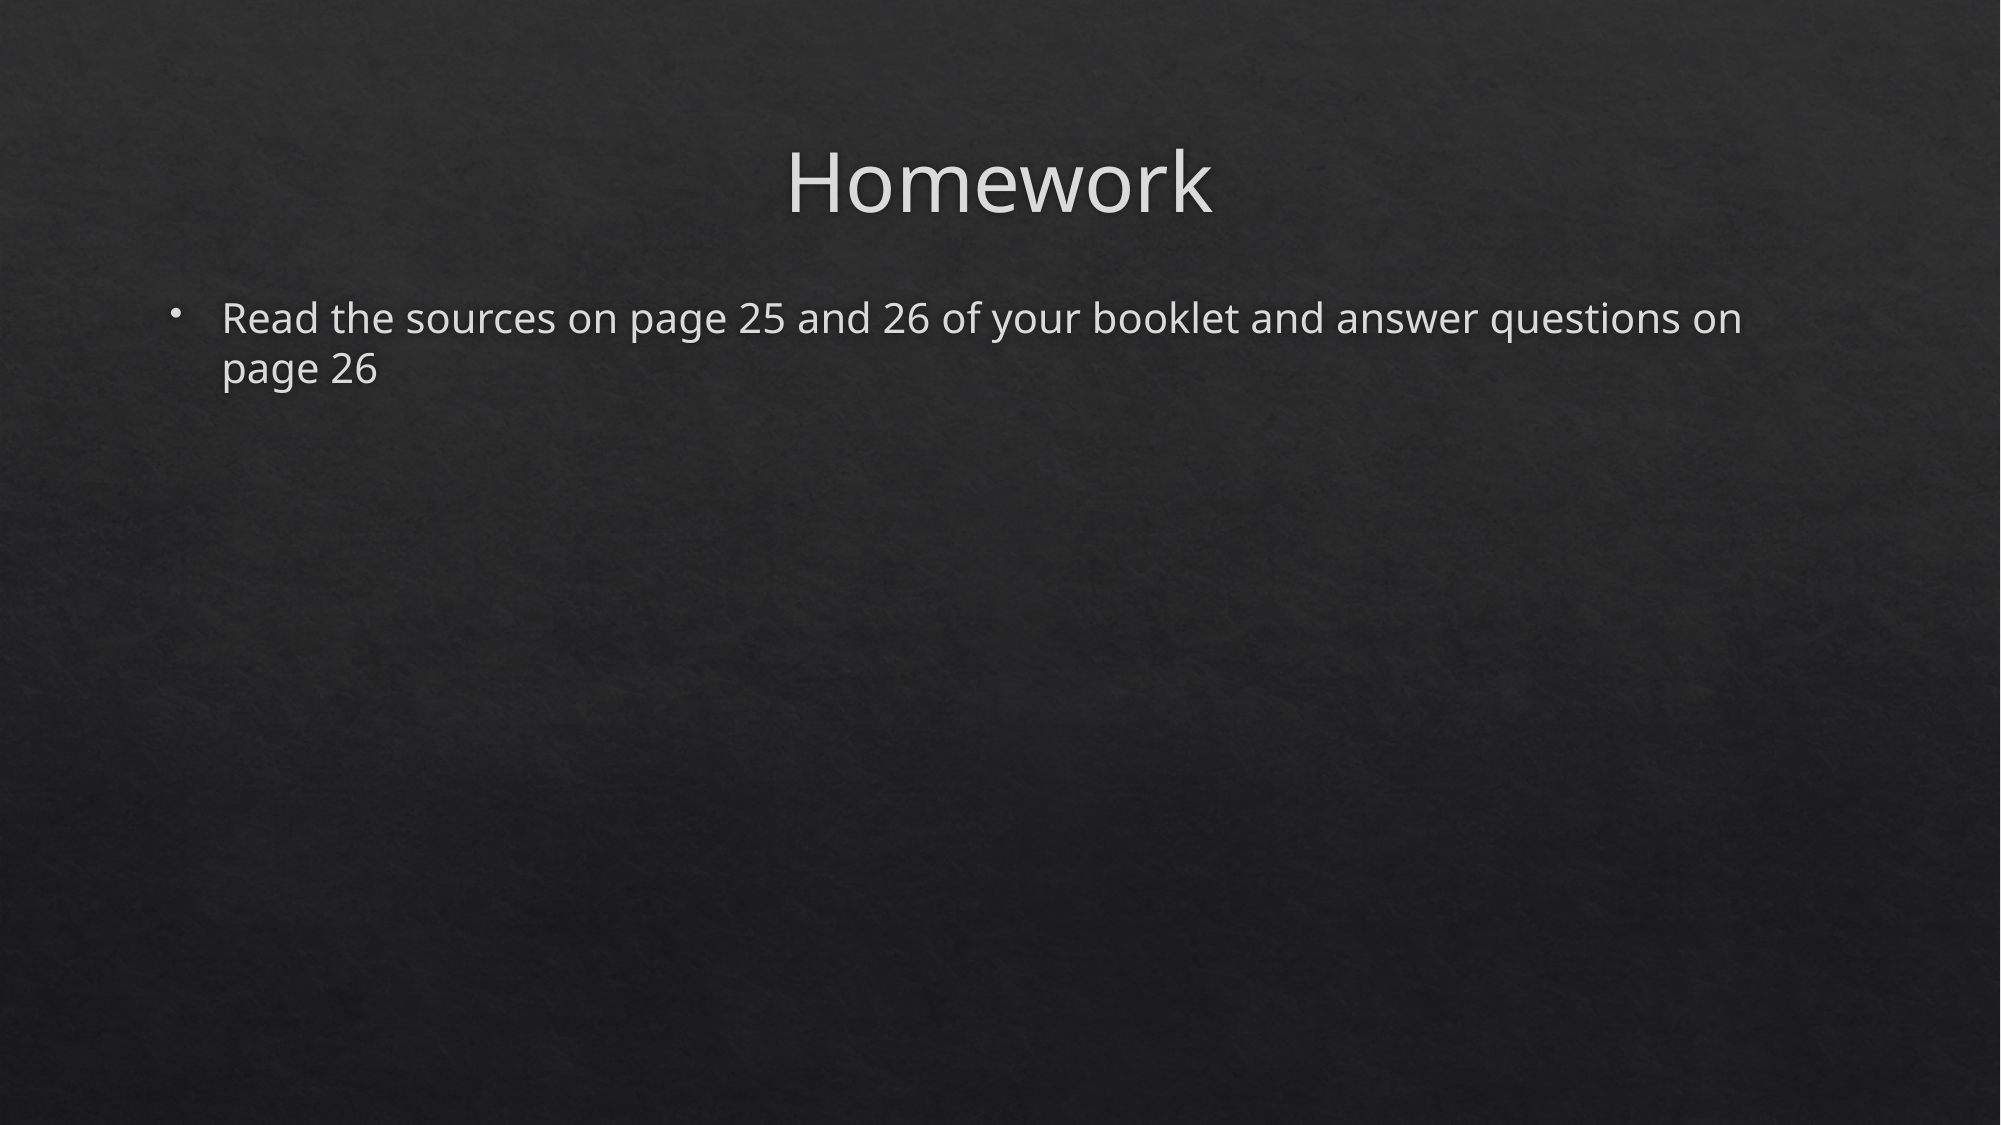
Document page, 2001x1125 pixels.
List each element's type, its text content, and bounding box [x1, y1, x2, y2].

title Homework [149, 99, 1849, 260]
list Read the sources on page 25 and 26 of your booklet and answer questions on page 26 [149, 284, 1849, 950]
